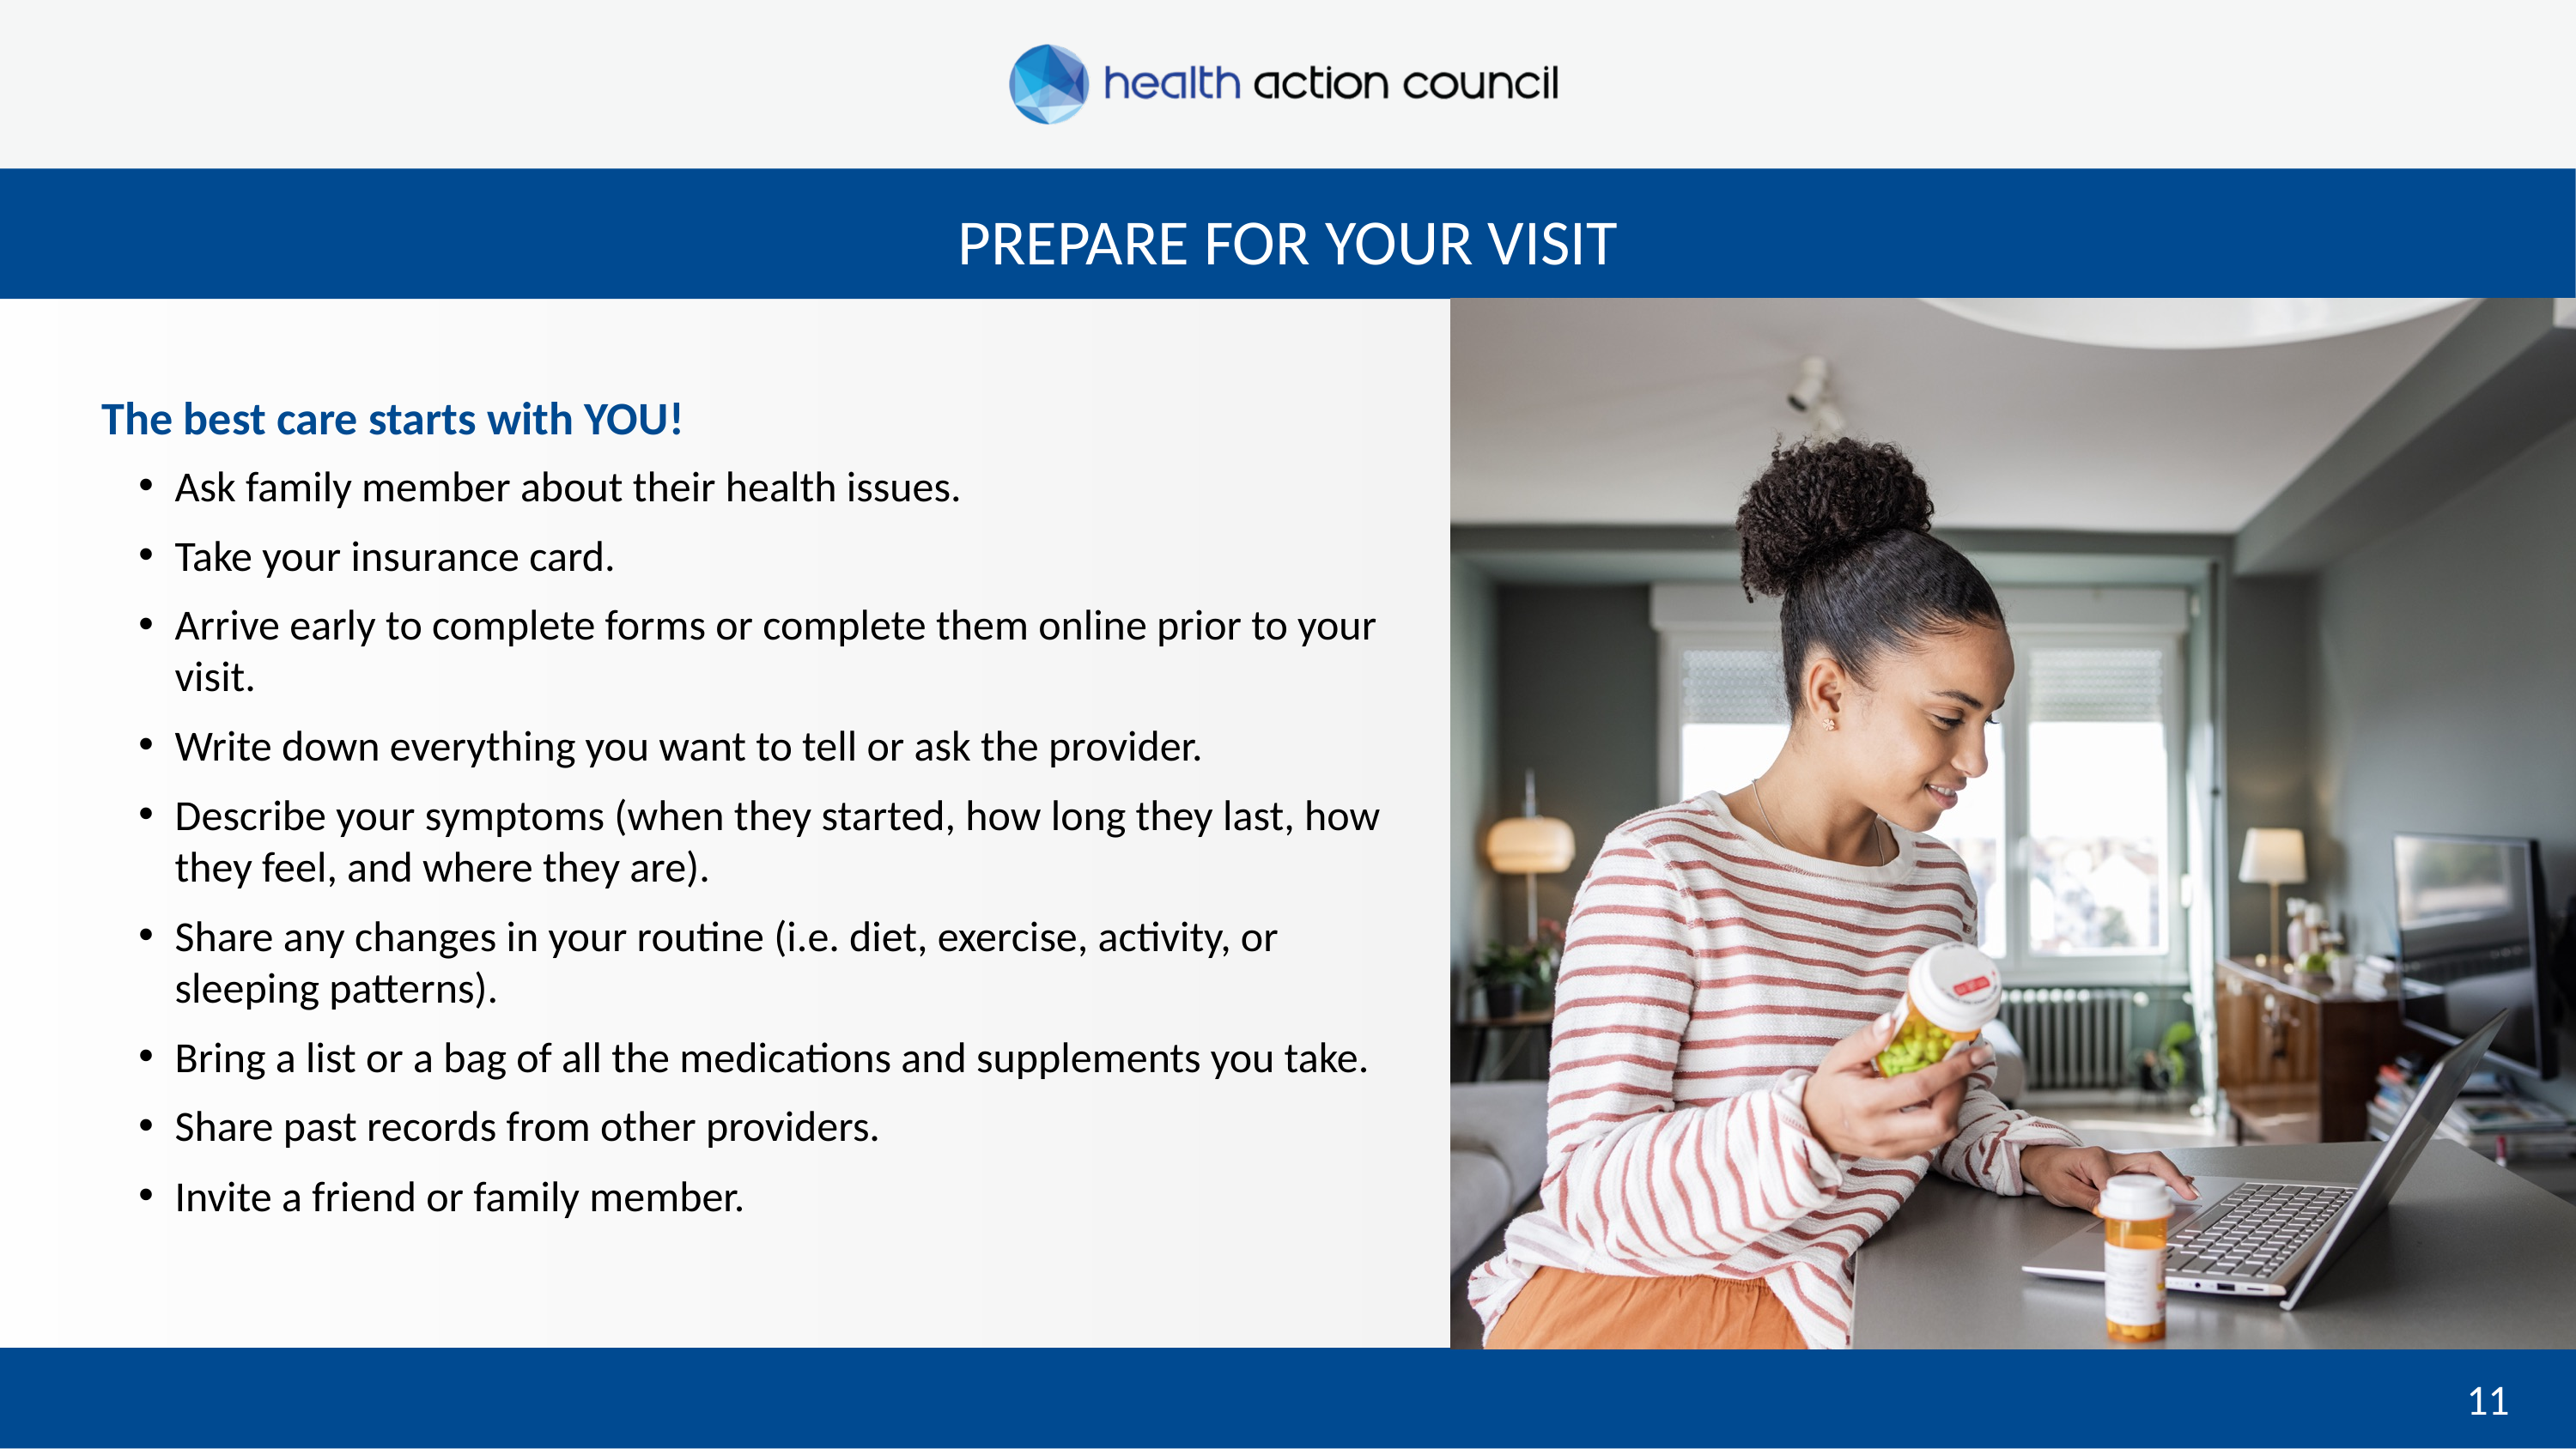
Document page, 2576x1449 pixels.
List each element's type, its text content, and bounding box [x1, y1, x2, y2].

text_box PREPARE FOR YOUR VISIT [525, 187, 2051, 278]
text_box 11 [2382, 1373, 2523, 1430]
picture [0, 293, 2576, 1364]
text_box [0, 1373, 2576, 1449]
text_box [0, 177, 2576, 290]
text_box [0, 0, 2576, 169]
picture [993, 28, 1582, 141]
